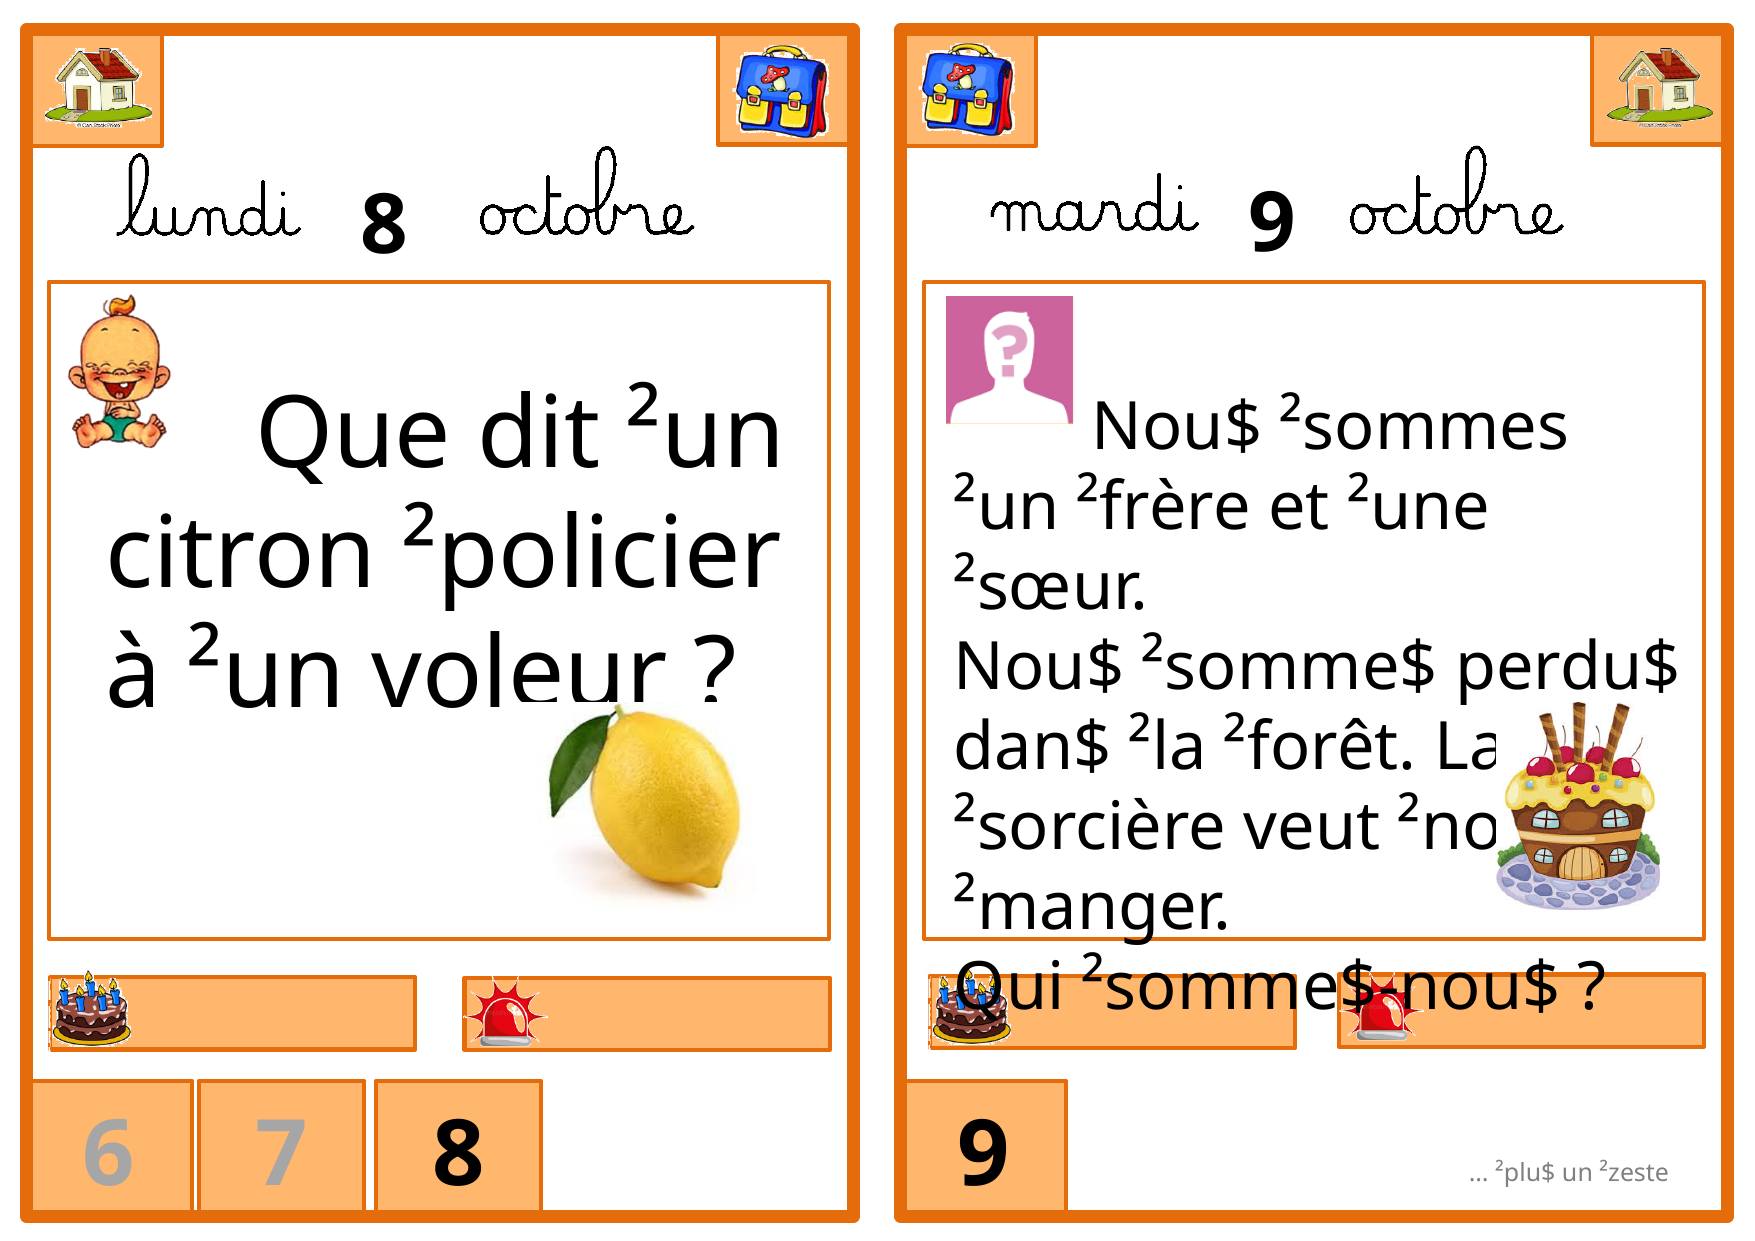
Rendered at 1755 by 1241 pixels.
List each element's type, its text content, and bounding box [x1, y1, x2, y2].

picture [477, 133, 703, 246]
picture [1496, 702, 1660, 910]
text_box 9 [1214, 176, 1338, 260]
picture [46, 968, 135, 1056]
text_box [1018, 1031, 1297, 1050]
picture [502, 702, 799, 915]
picture [452, 953, 558, 1068]
text_box [139, 975, 417, 1052]
picture [909, 43, 1021, 144]
picture [926, 966, 1014, 1055]
picture [1328, 947, 1435, 1063]
picture [987, 160, 1209, 271]
text_box [47, 280, 831, 941]
text_box Que dit ²un citron ²policier à ²un voleur ? [90, 360, 807, 735]
text_box Nou$ ²sommes ²un ²frère et ²une ²sœur. Nou$ ²somme$ perdu$ dan$ ²la ²forêt. La ²sorcière veut ²nou$ ²manger. Qui ²somme$-nou$ ? [939, 375, 1704, 1031]
picture [64, 293, 172, 449]
picture [45, 48, 309, 275]
picture [1346, 133, 1572, 246]
picture [945, 296, 1074, 424]
picture [724, 45, 836, 145]
text_box … ²plu$ un ²zeste [1434, 1148, 1704, 1194]
text_box [1440, 972, 1706, 1049]
text_box [563, 976, 832, 1052]
text_box [899, 27, 1730, 1219]
text_box 8 [318, 178, 449, 262]
text_box [922, 280, 1706, 941]
picture [1606, 48, 1713, 129]
text_box [24, 27, 855, 1219]
